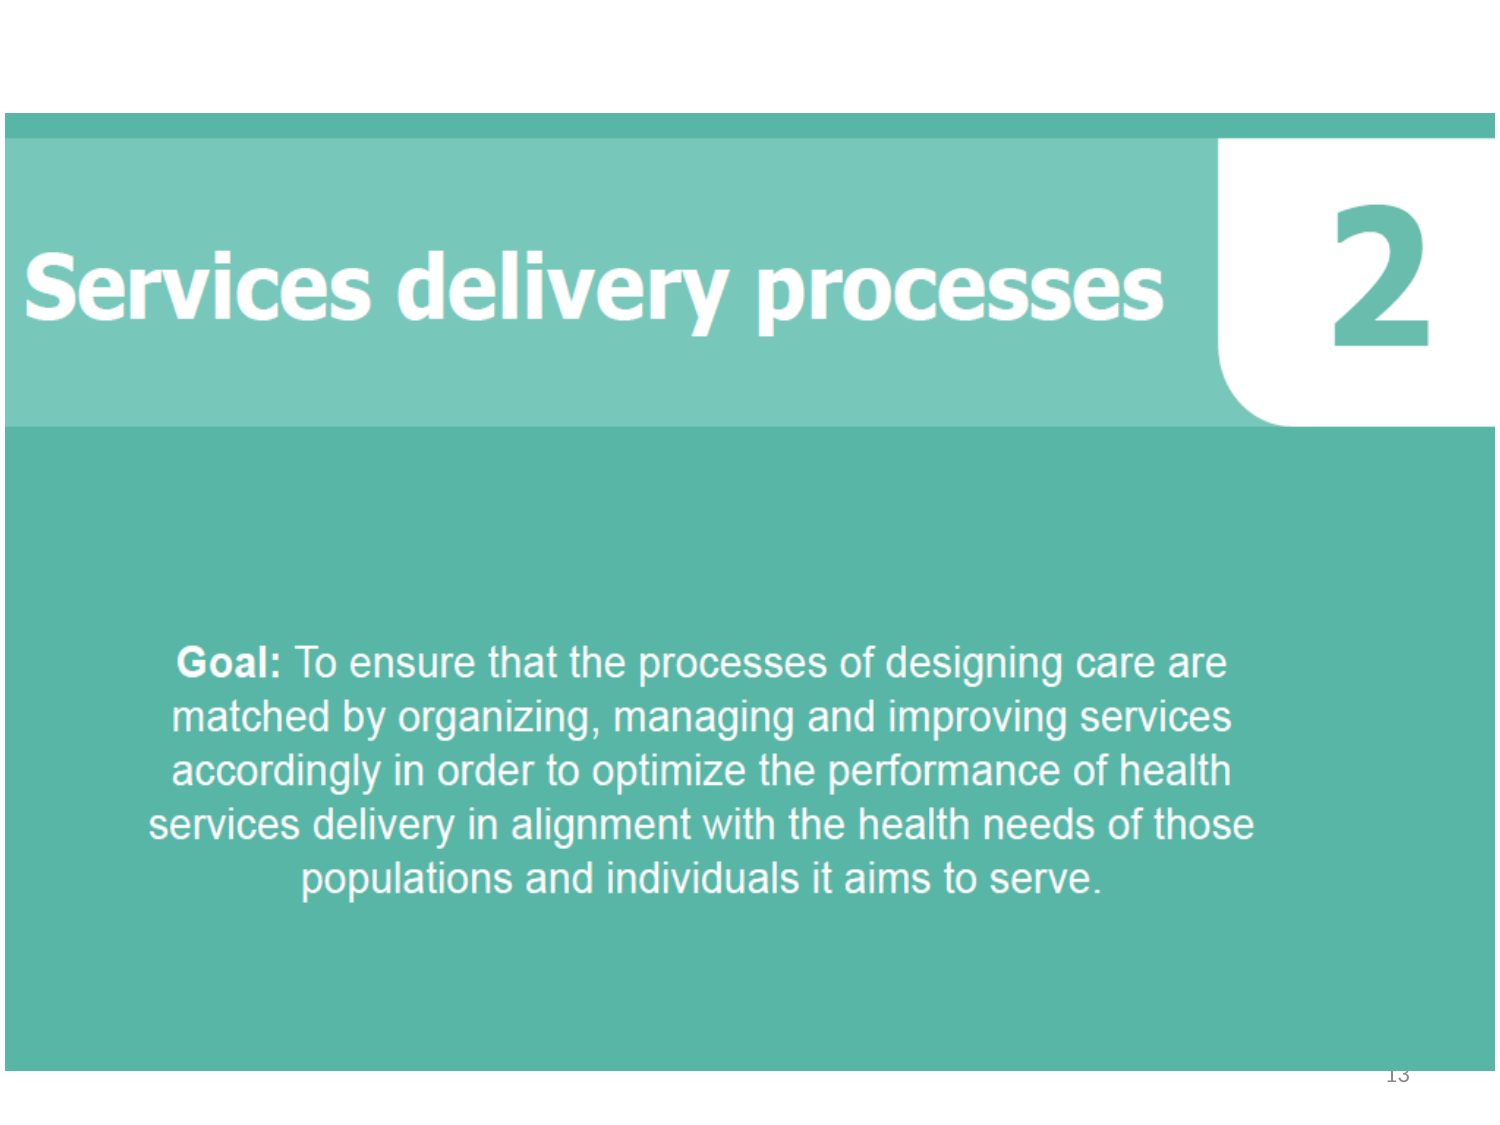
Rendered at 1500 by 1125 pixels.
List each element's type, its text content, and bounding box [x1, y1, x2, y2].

slide_number 13 [1074, 1077, 1425, 1103]
picture [5, 113, 1495, 1071]
